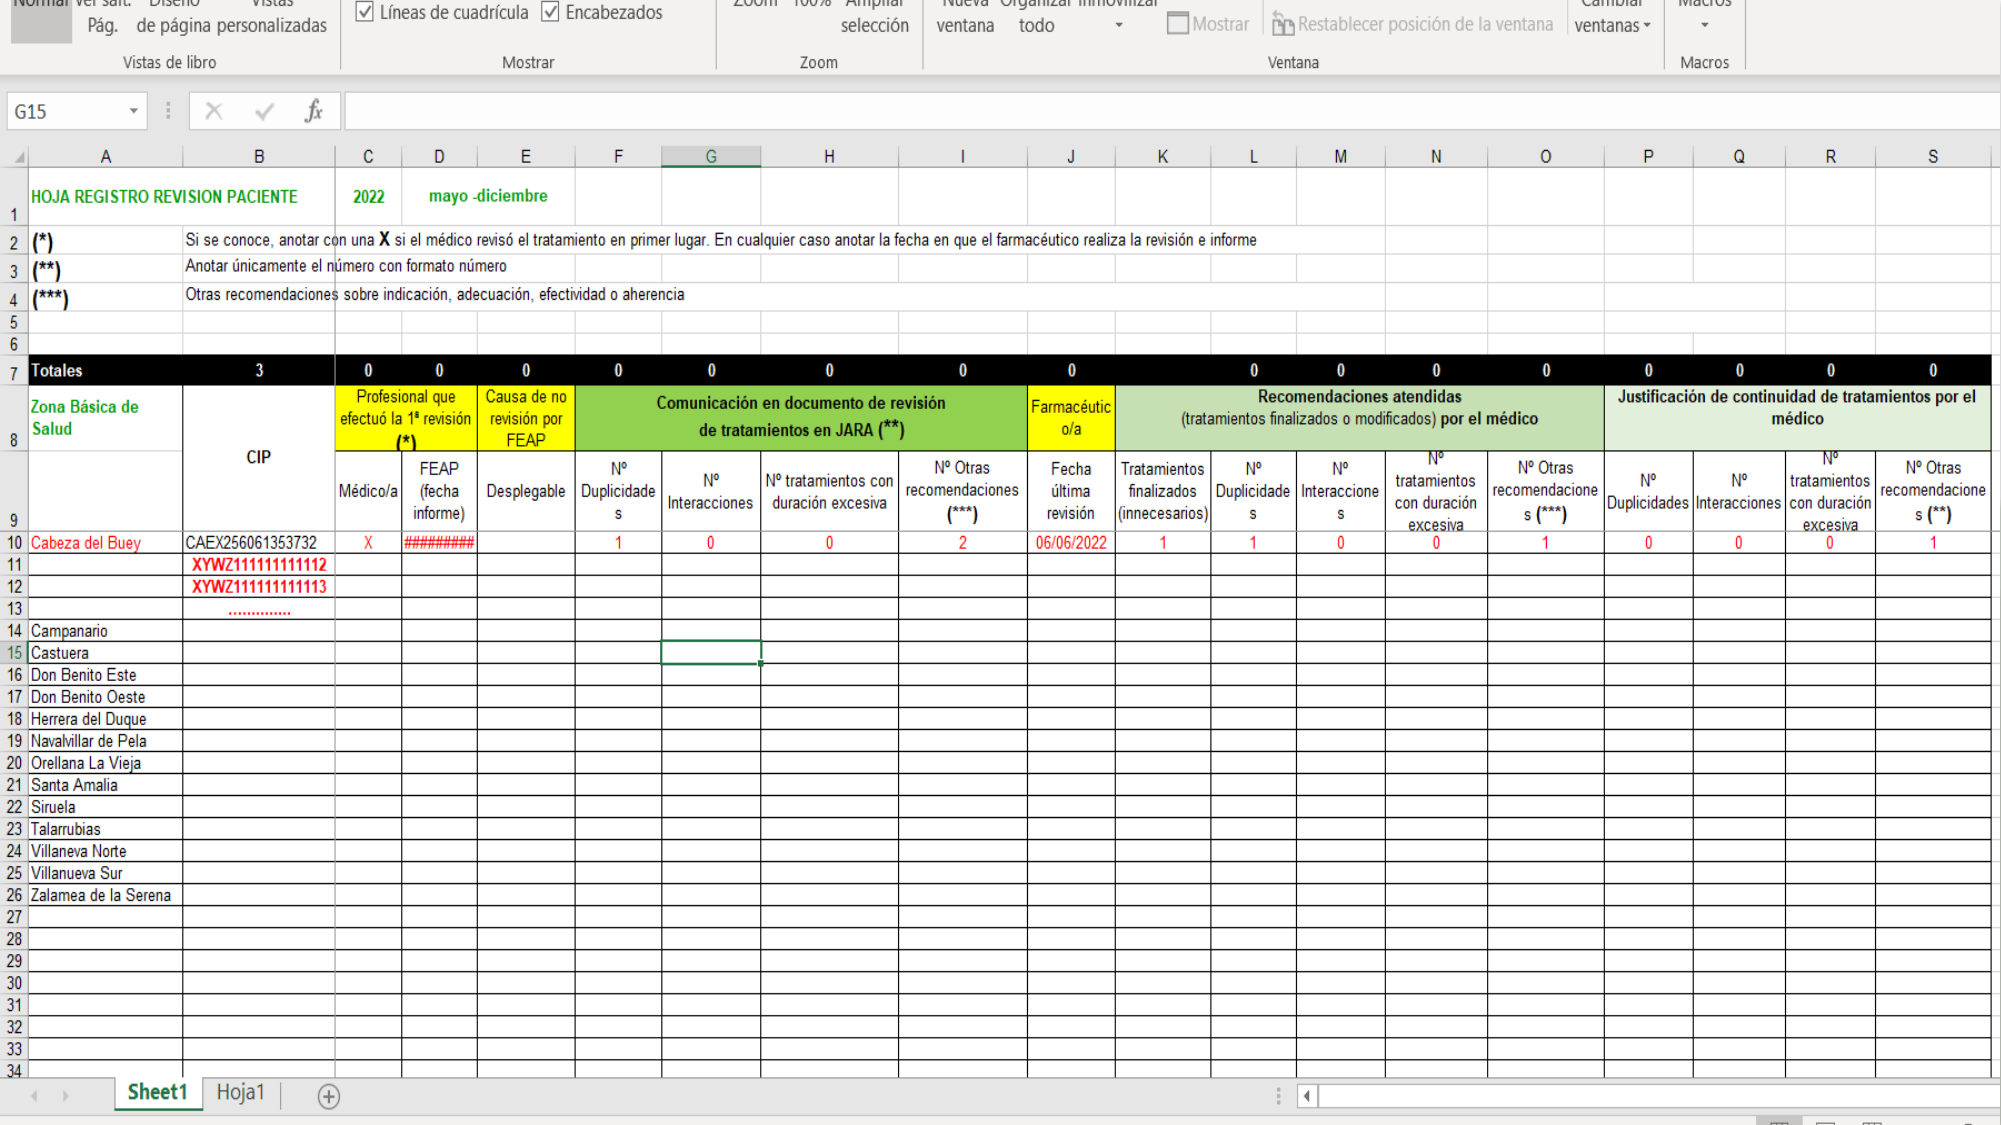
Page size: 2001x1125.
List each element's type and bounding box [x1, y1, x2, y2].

list [0, 0, 2000, 1125]
